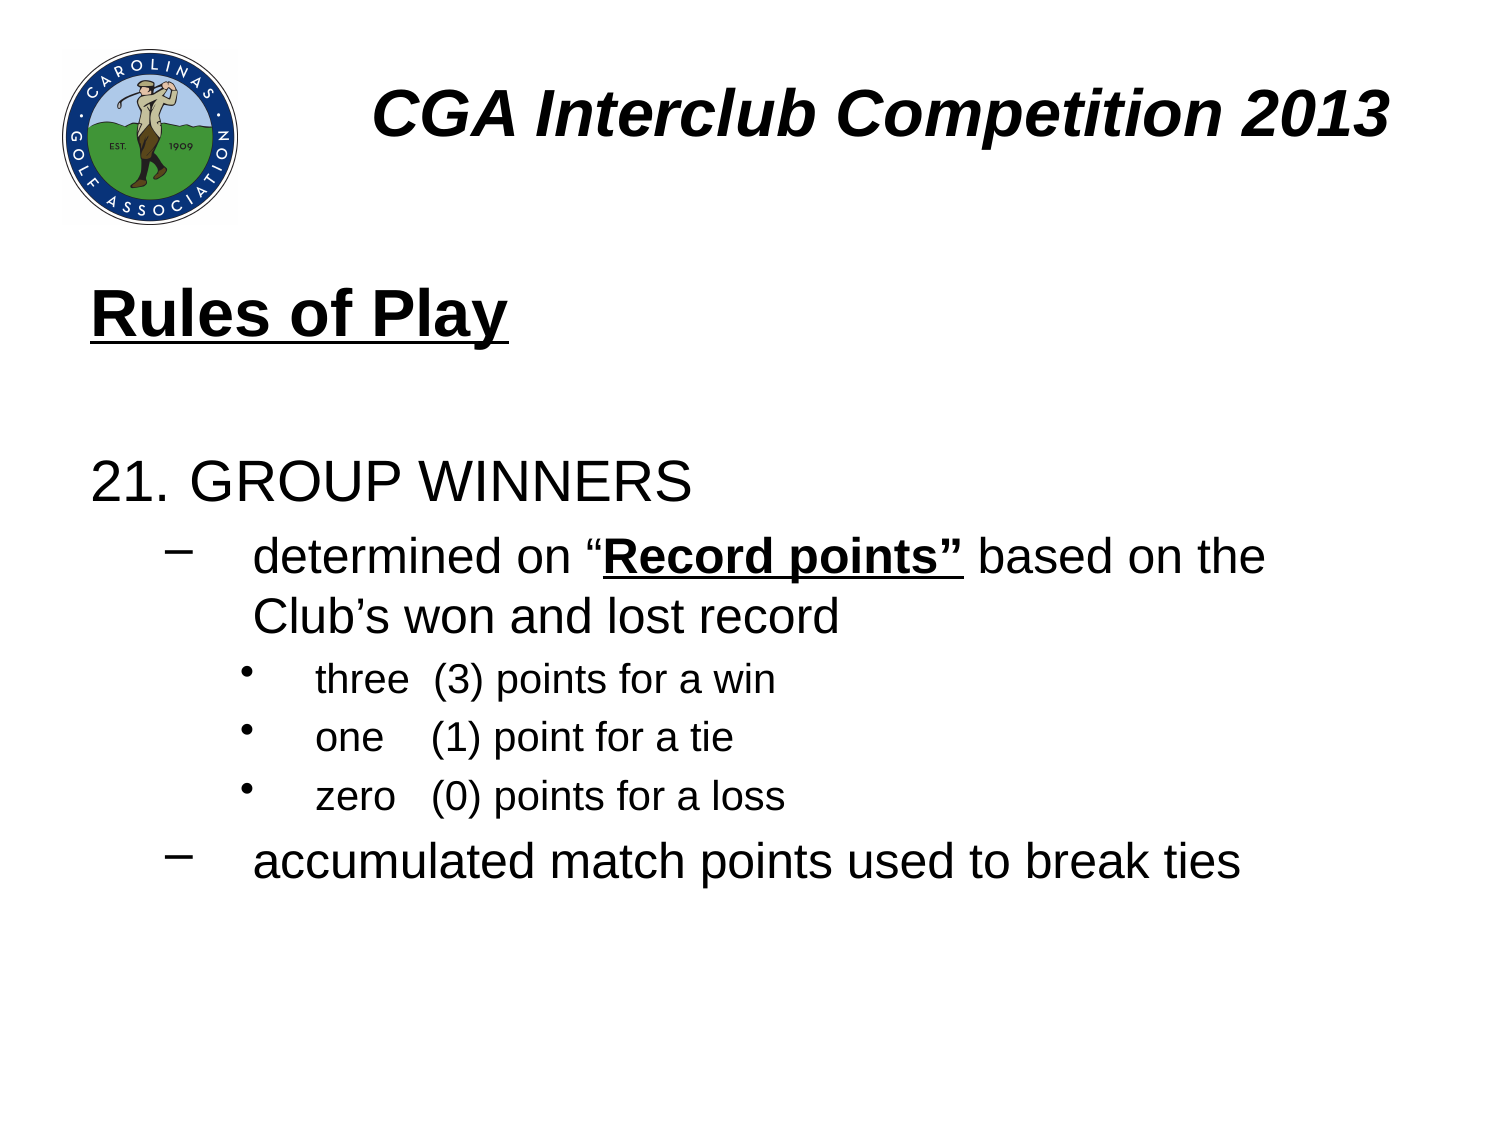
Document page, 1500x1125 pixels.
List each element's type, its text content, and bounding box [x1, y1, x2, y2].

list Rules of Play GROUP WINNERS determined on “Record points” based on the Club’s won and lost record three (3) points for a win one (1) point for a tie zero (0) points for a loss accumulated match points used to break ties [74, 262, 1426, 963]
text_box CGA Interclub Competition 2013 [337, 62, 1425, 158]
picture [62, 49, 238, 226]
